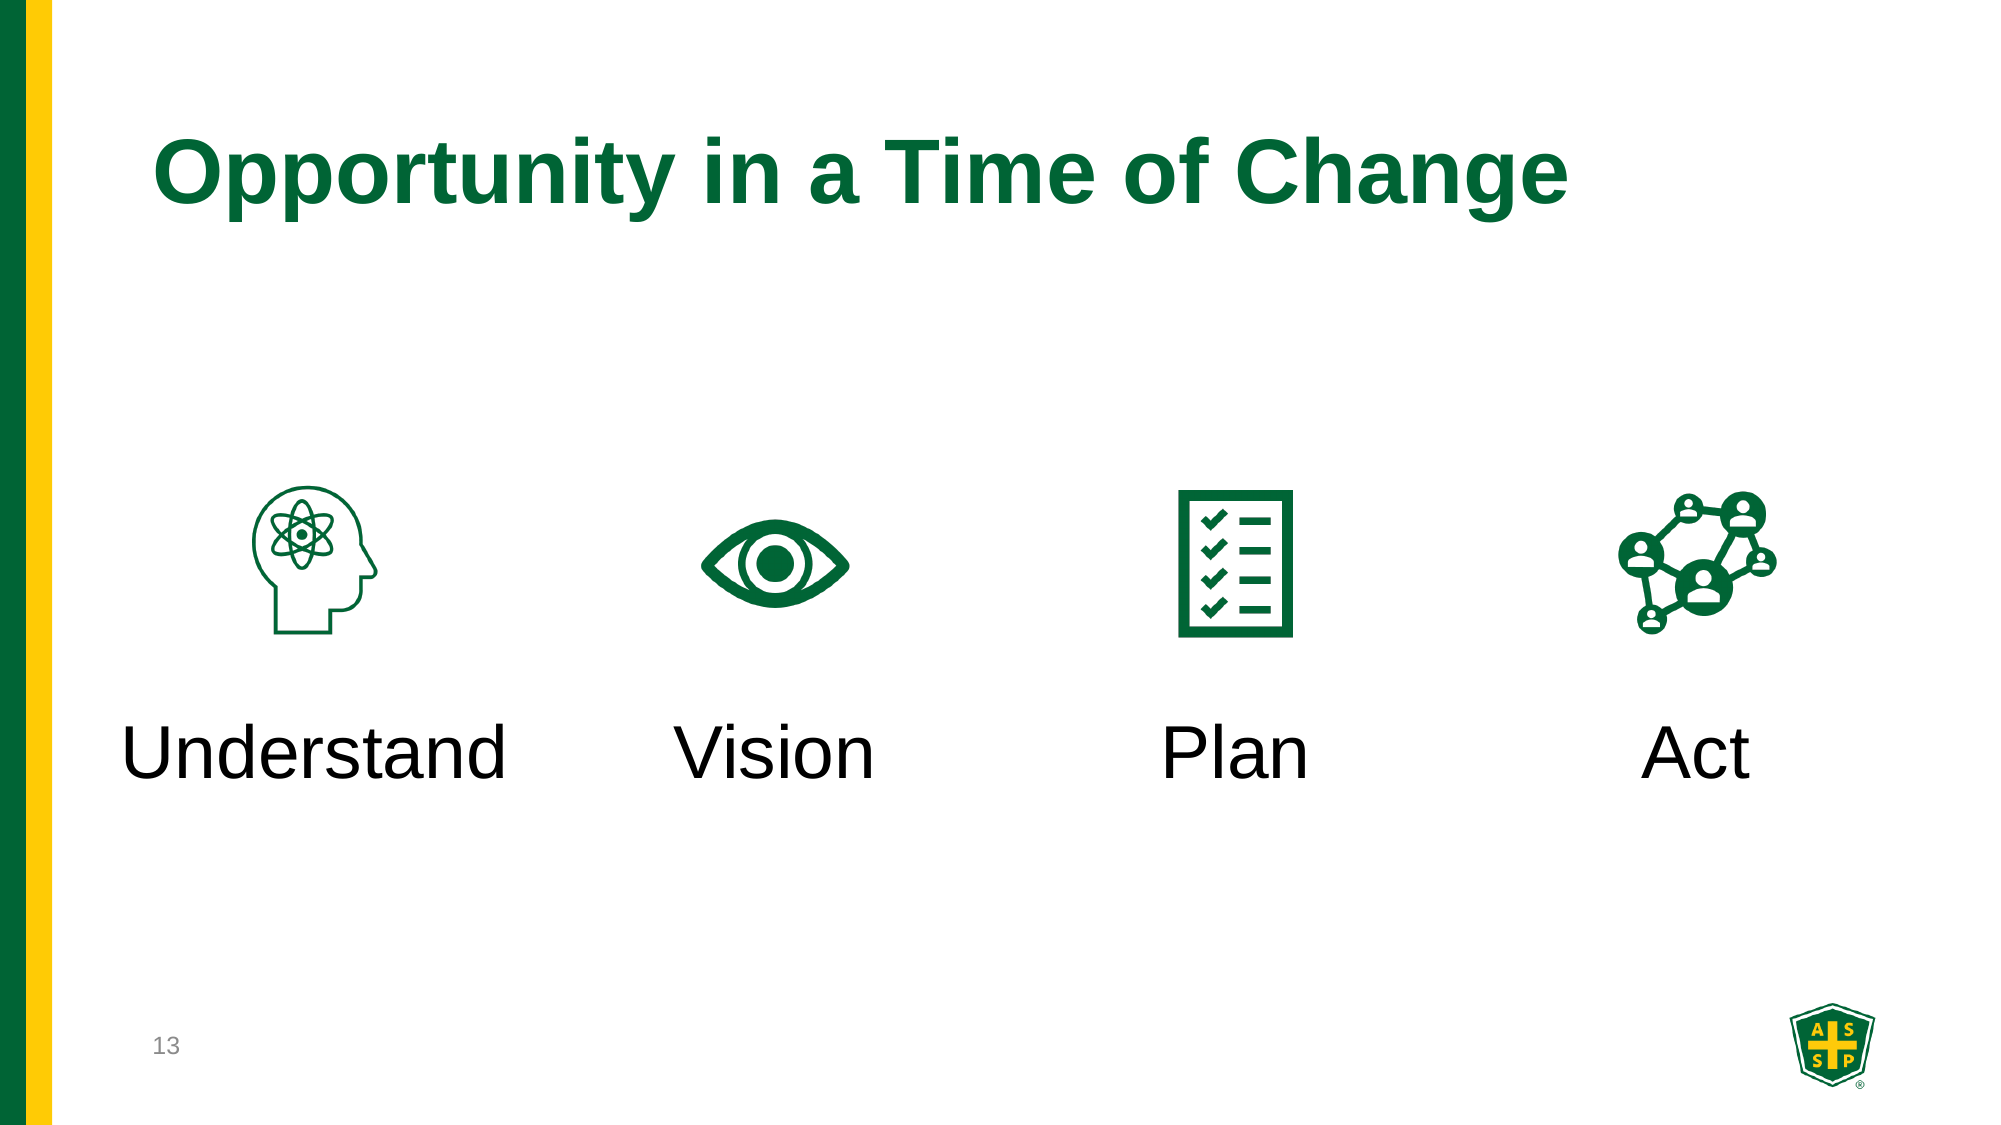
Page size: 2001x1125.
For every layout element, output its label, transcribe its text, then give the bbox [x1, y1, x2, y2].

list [84, 282, 1927, 1015]
title Opportunity in a Time of Change [137, 65, 1863, 282]
slide_number 13 [137, 1015, 588, 1075]
